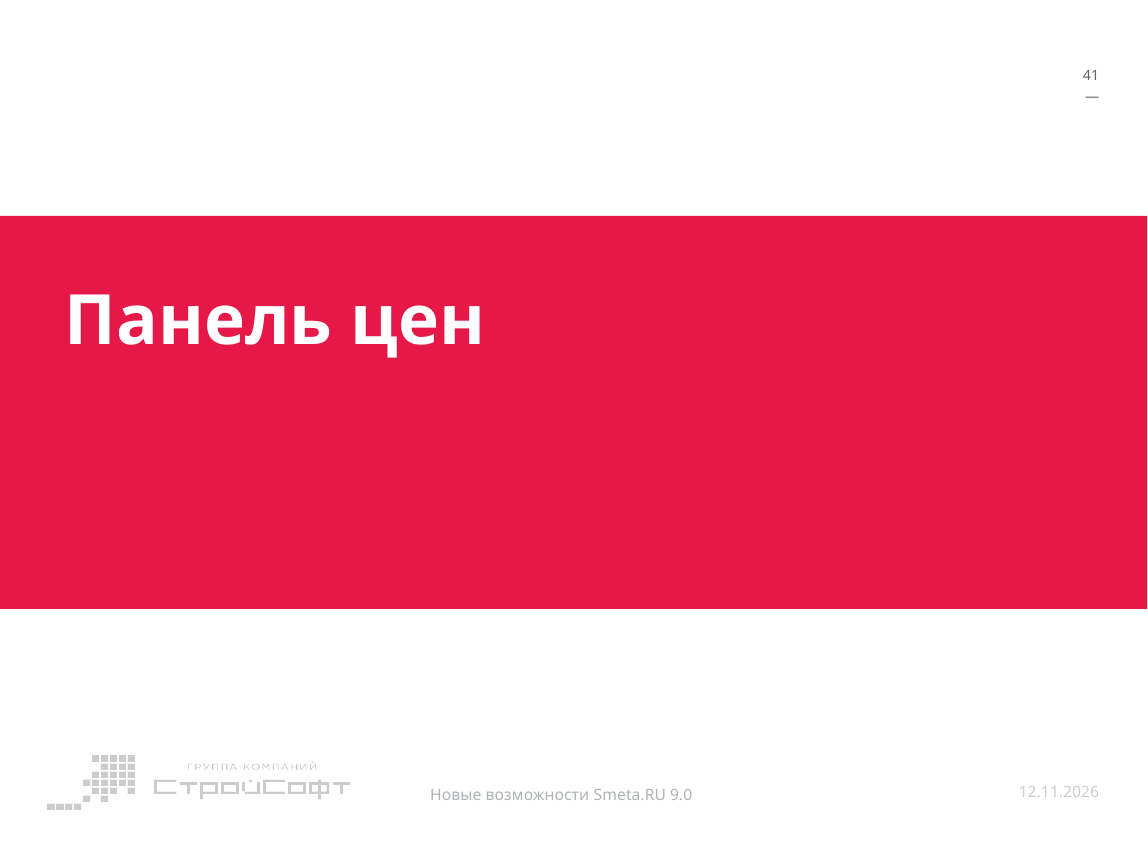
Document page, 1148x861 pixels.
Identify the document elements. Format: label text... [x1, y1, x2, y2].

title Панель цен [64, 269, 994, 359]
text_box [0, 215, 1148, 610]
picture [47, 755, 350, 810]
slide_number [955, 746, 1100, 810]
slide_number 42 — [955, 51, 1100, 115]
footer Новые возможности Smeta.RU 9.0 [430, 746, 768, 810]
